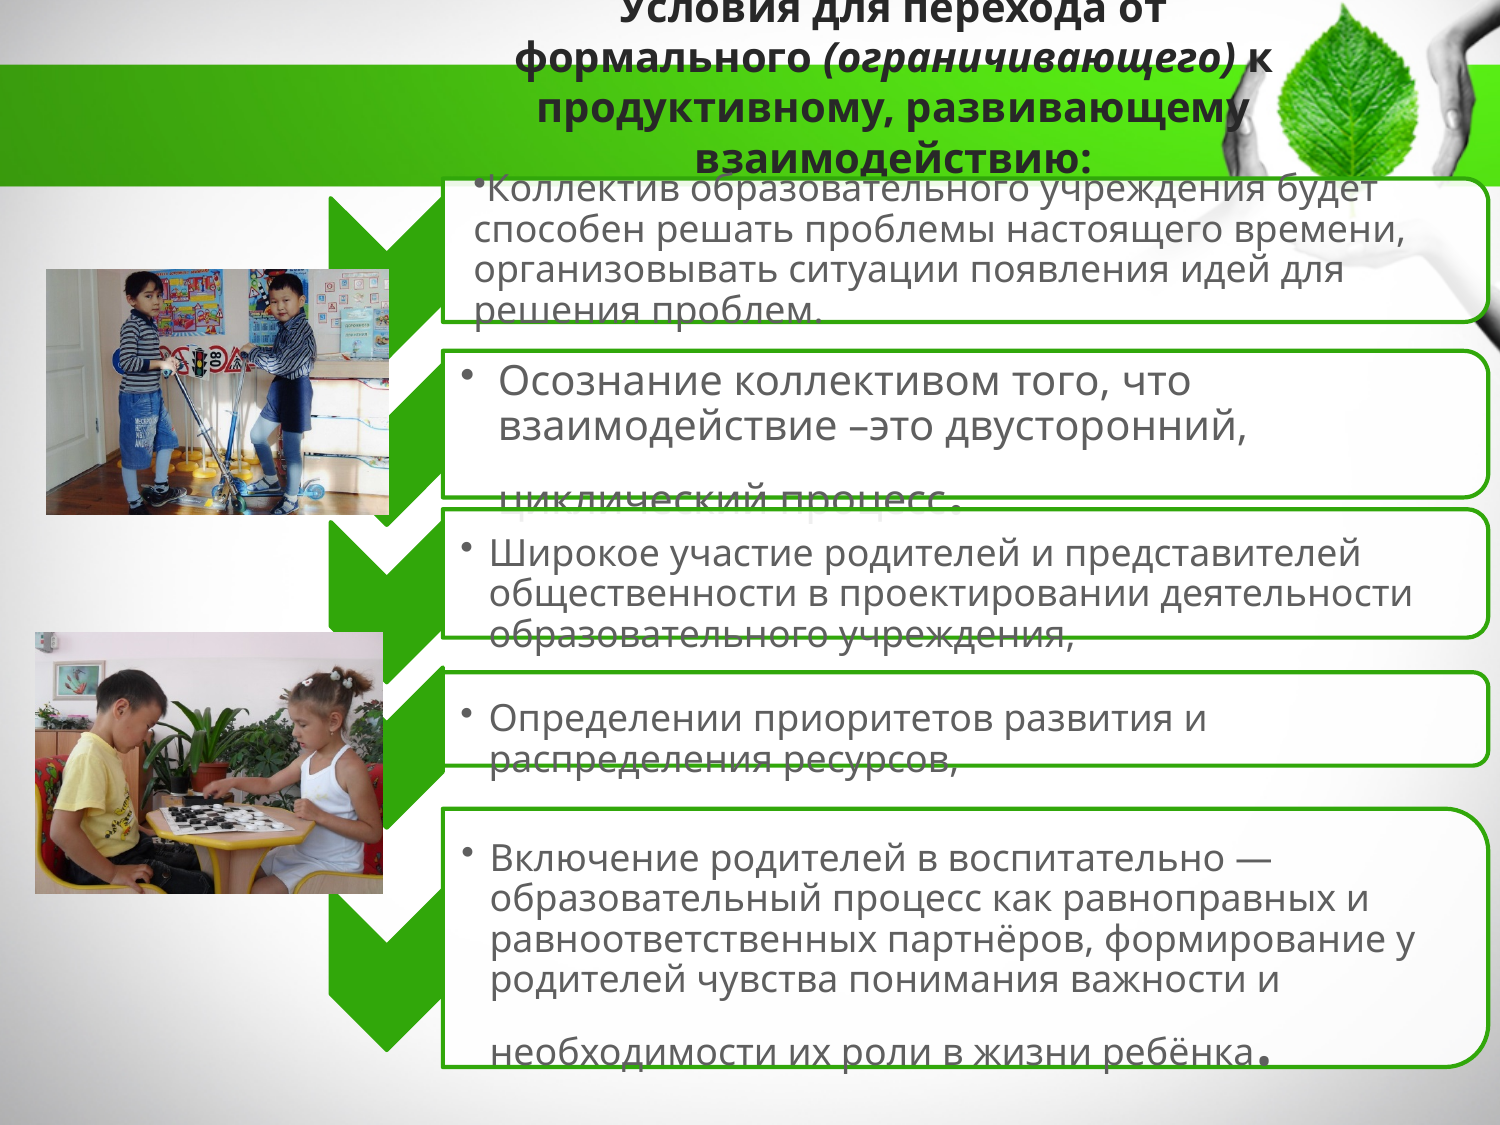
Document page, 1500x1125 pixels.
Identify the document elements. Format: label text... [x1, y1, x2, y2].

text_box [330, 152, 1489, 1098]
picture [0, 0, 1500, 1125]
title Условия для перехода от формального (ограничивающего) к продуктивному, развивающему взаимодействию: [324, 46, 1463, 176]
